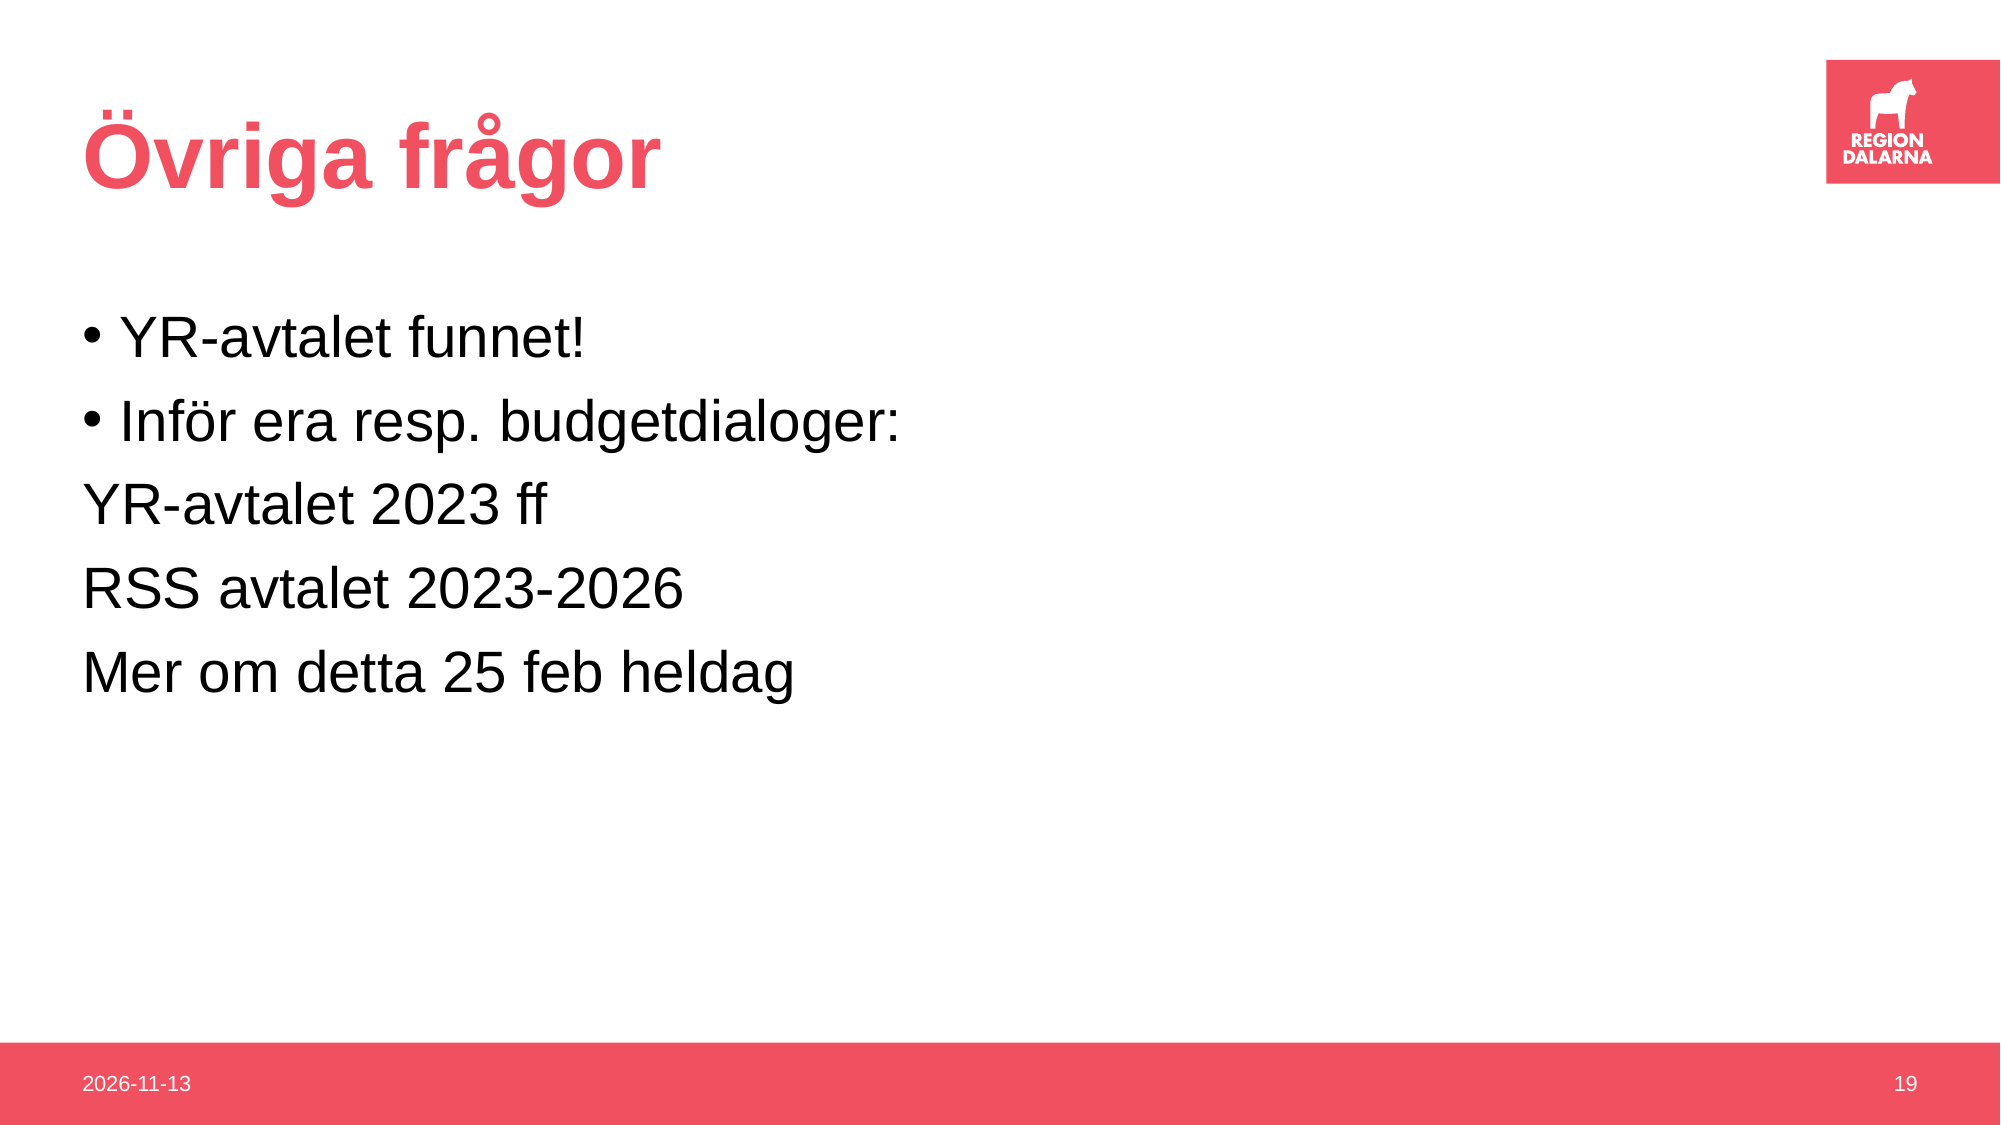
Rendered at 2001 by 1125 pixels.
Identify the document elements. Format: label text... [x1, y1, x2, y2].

title Övriga frågor [67, 59, 1810, 259]
list YR-avtalet funnet! Inför era resp. budgetdialoger: YR-avtalet 2023 ff RSS avtalet 2023-2026 Mer om detta 25 feb heldag [67, 299, 1933, 1014]
footer [587, 1042, 1413, 1124]
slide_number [67, 1042, 518, 1124]
slide_number 19 [1482, 1042, 1933, 1124]
